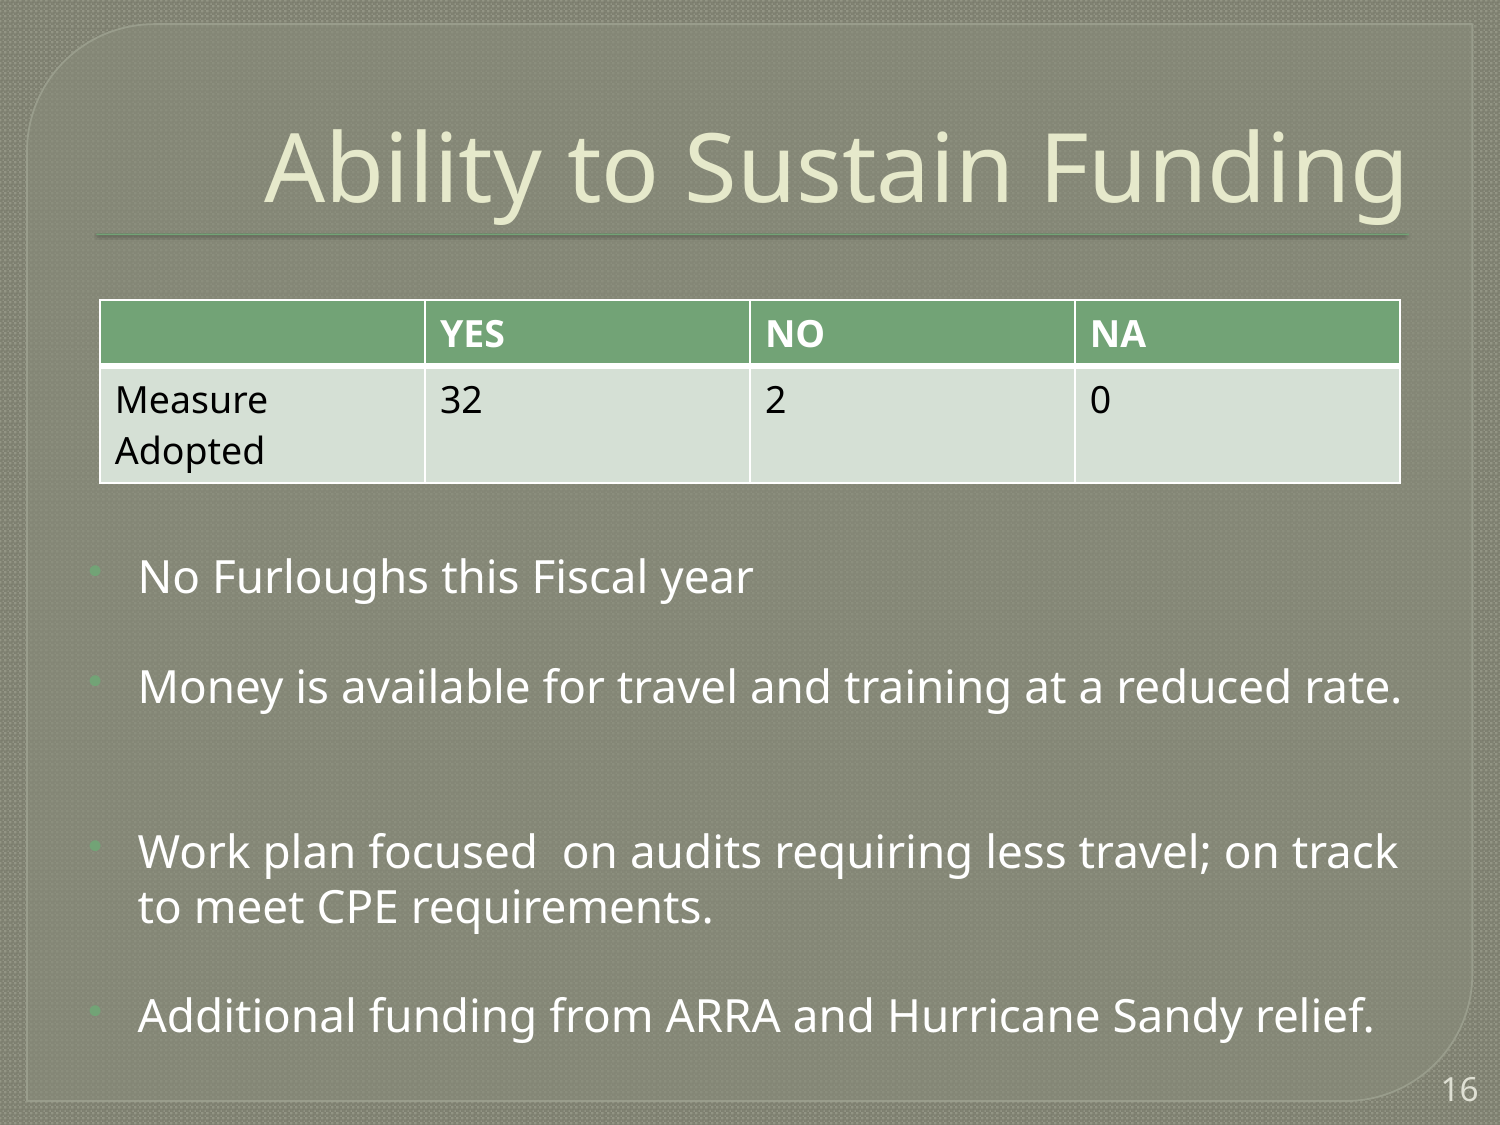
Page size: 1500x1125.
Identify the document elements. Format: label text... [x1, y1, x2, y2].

table_cell Measure Adopted [101, 369, 424, 482]
title Ability to Sustain Funding [75, 41, 1425, 230]
table_header NA [1076, 301, 1399, 363]
table_cell 32 [426, 369, 749, 482]
table_cell 0 [1076, 369, 1399, 482]
table_header NO [751, 301, 1074, 363]
table_header YES [426, 301, 749, 363]
list No Furloughs this Fiscal year Money is available for travel and training at a reduced rate. Work plan focused on audits requiring less travel; on track to meet CPE requirements. Additional funding from ARRA and Hurricane Sandy relief. [75, 270, 1425, 1075]
table_header [101, 301, 424, 363]
slide_number 16 [1417, 1068, 1494, 1114]
table_cell 2 [751, 369, 1074, 482]
